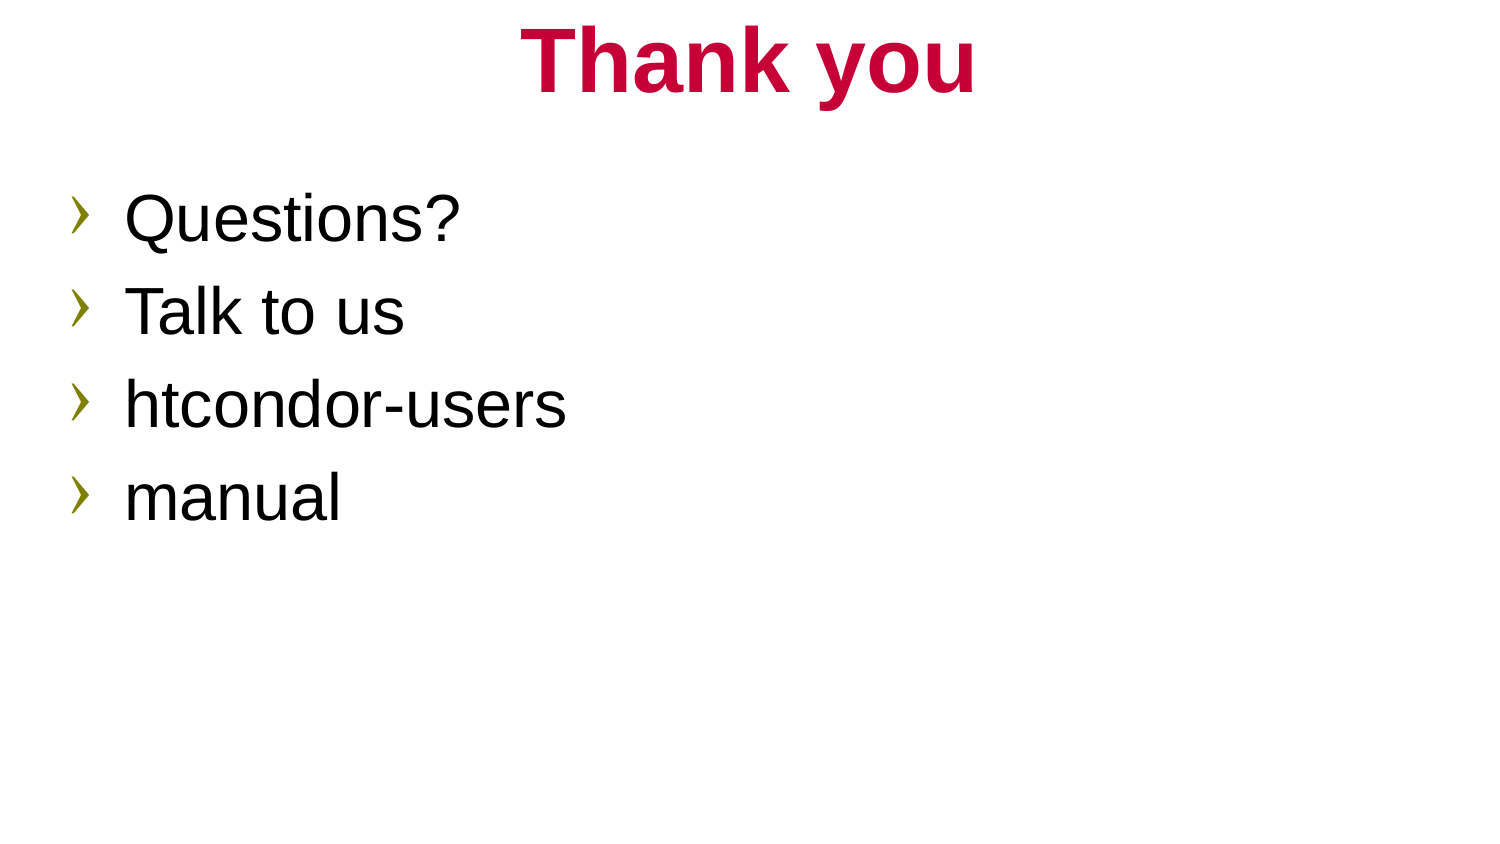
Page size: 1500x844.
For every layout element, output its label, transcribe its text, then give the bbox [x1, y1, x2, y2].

title Thank you [0, 0, 1500, 113]
list Questions? Talk to us htcondor-users manual [52, 166, 1431, 687]
